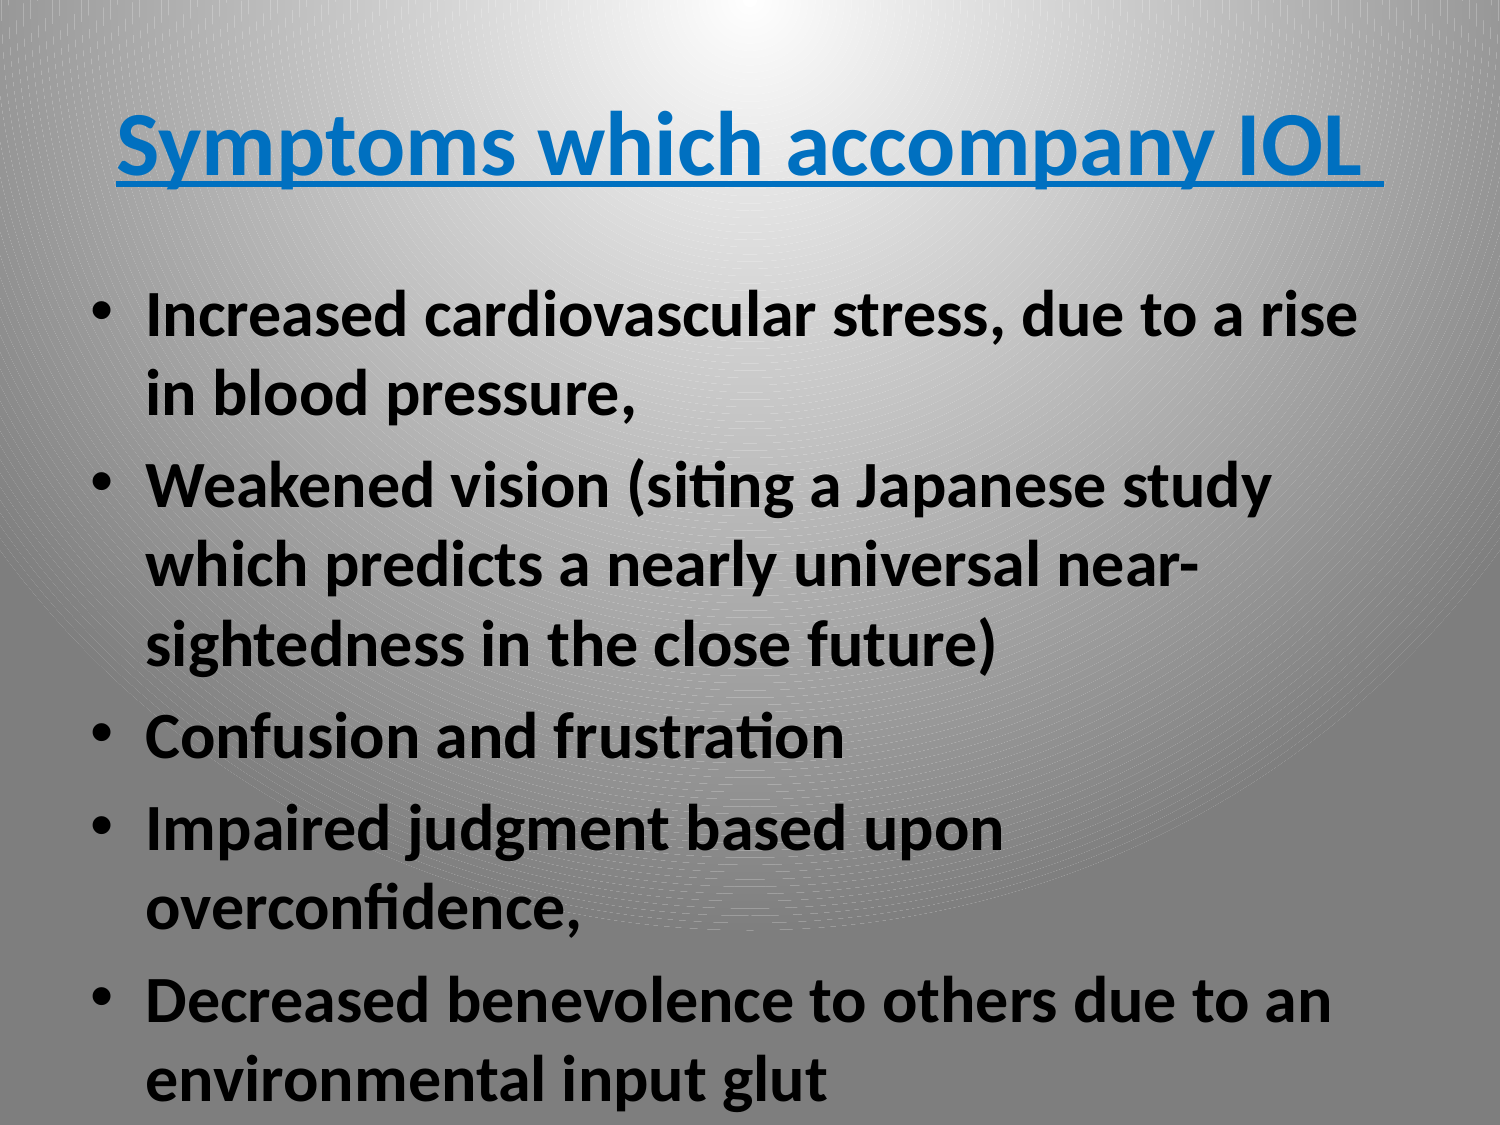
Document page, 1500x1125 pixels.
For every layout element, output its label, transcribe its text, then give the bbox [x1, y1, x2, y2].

title Symptoms which accompany IOL [75, 45, 1425, 233]
list Increased cardiovascular stress, due to a rise in blood pressure, Weakened vision (siting a Japanese study which predicts a nearly universal near-sightedness in the close future) Confusion and frustration Impaired judgment based upon overconfidence, Decreased benevolence to others due to an environmental input glut [75, 262, 1425, 1125]
